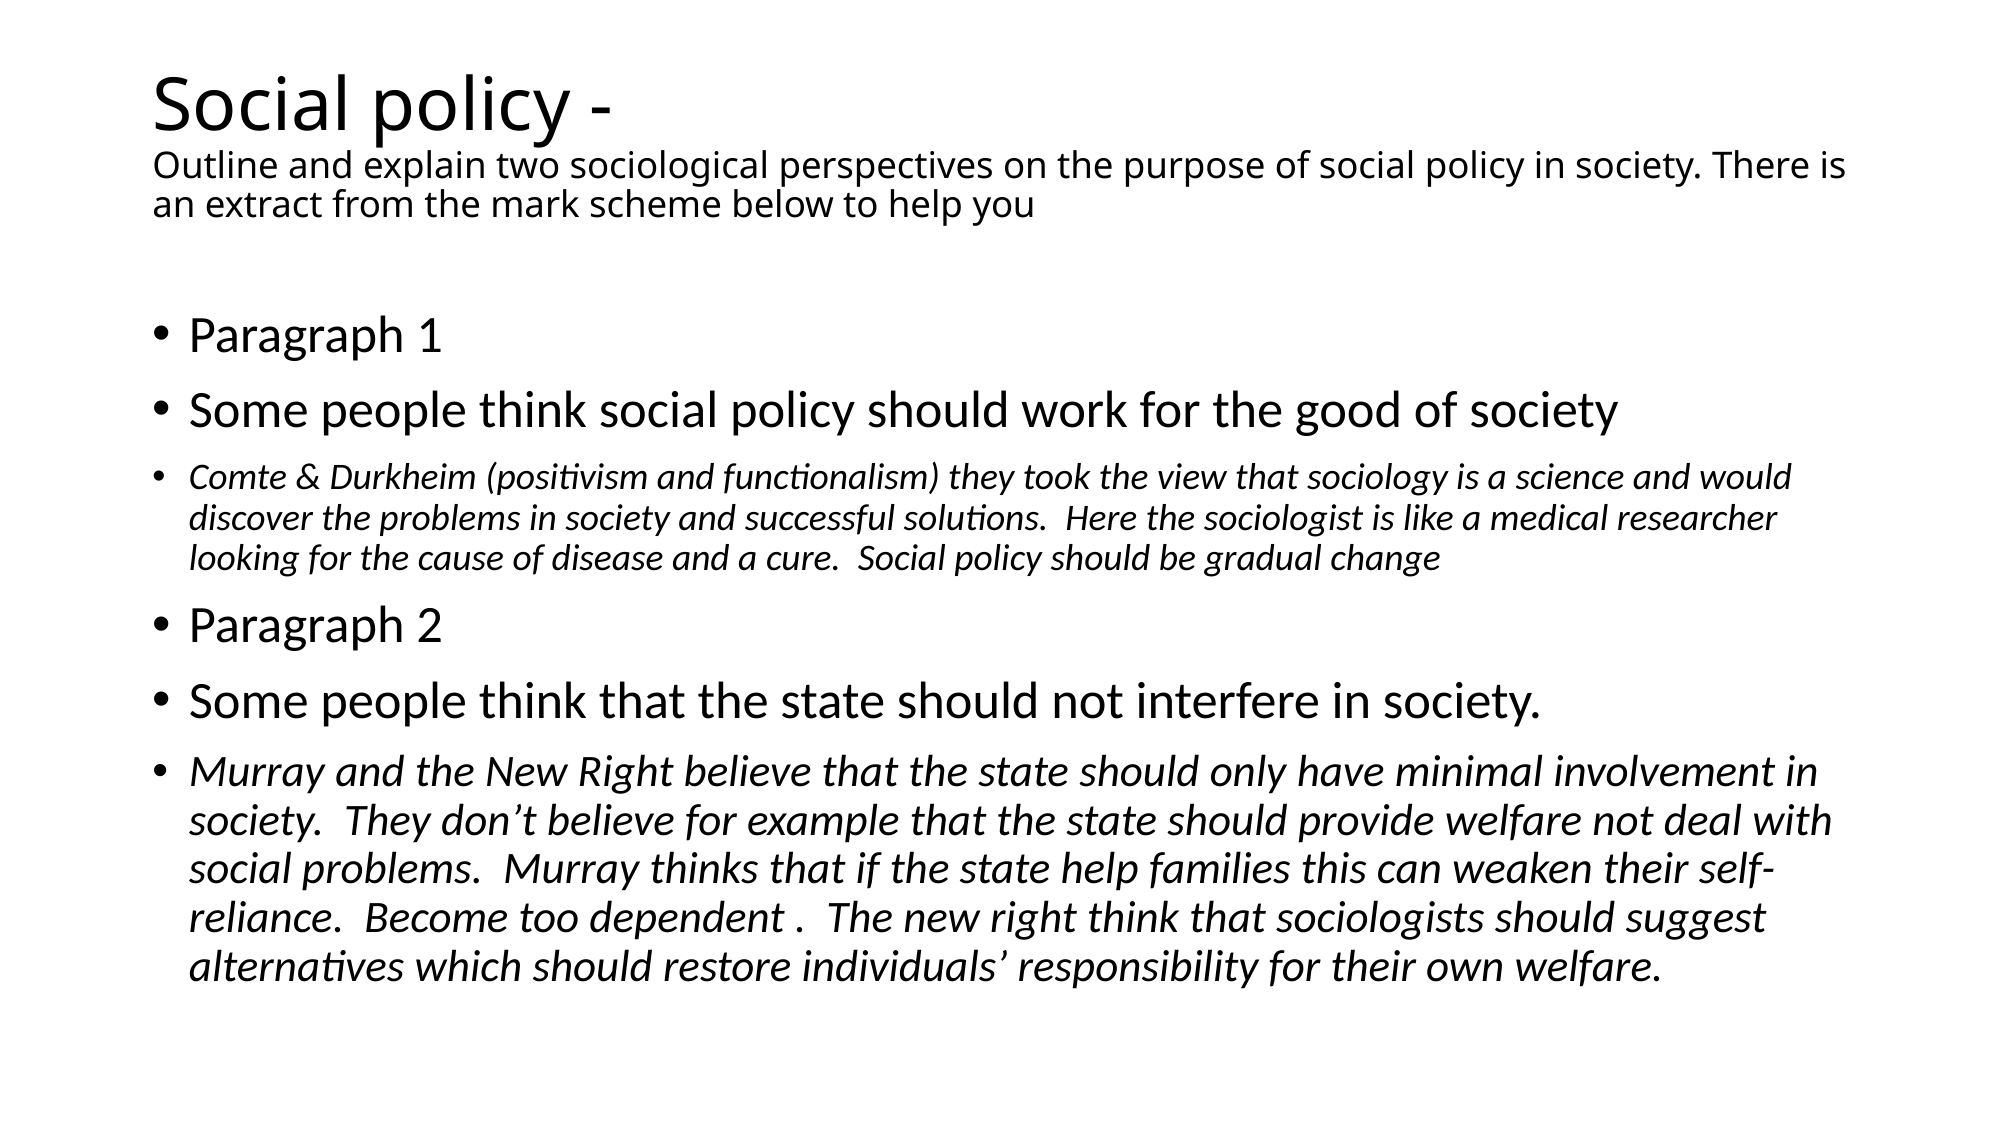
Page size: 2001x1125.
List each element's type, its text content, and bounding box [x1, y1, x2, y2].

list Paragraph 1 Some people think social policy should work for the good of society Comte & Durkheim (positivism and functionalism) they took the view that sociology is a science and would discover the problems in society and successful solutions. Here the sociologist is like a medical researcher looking for the cause of disease and a cure. Social policy should be gradual change Paragraph 2 Some people think that the state should not interfere in society. Murray and the New Right believe that the state should only have minimal involvement in society. They don’t believe for example that the state should provide welfare not deal with social problems. Murray thinks that if the state help families this can weaken their self-reliance. Become too dependent . The new right think that sociologists should suggest alternatives which should restore individuals’ responsibility for their own welfare. [137, 299, 1863, 1014]
title Social policy - Outline and explain two sociological perspectives on the purpose of social policy in society. There is an extract from the mark scheme below to help you [137, 59, 1863, 278]
